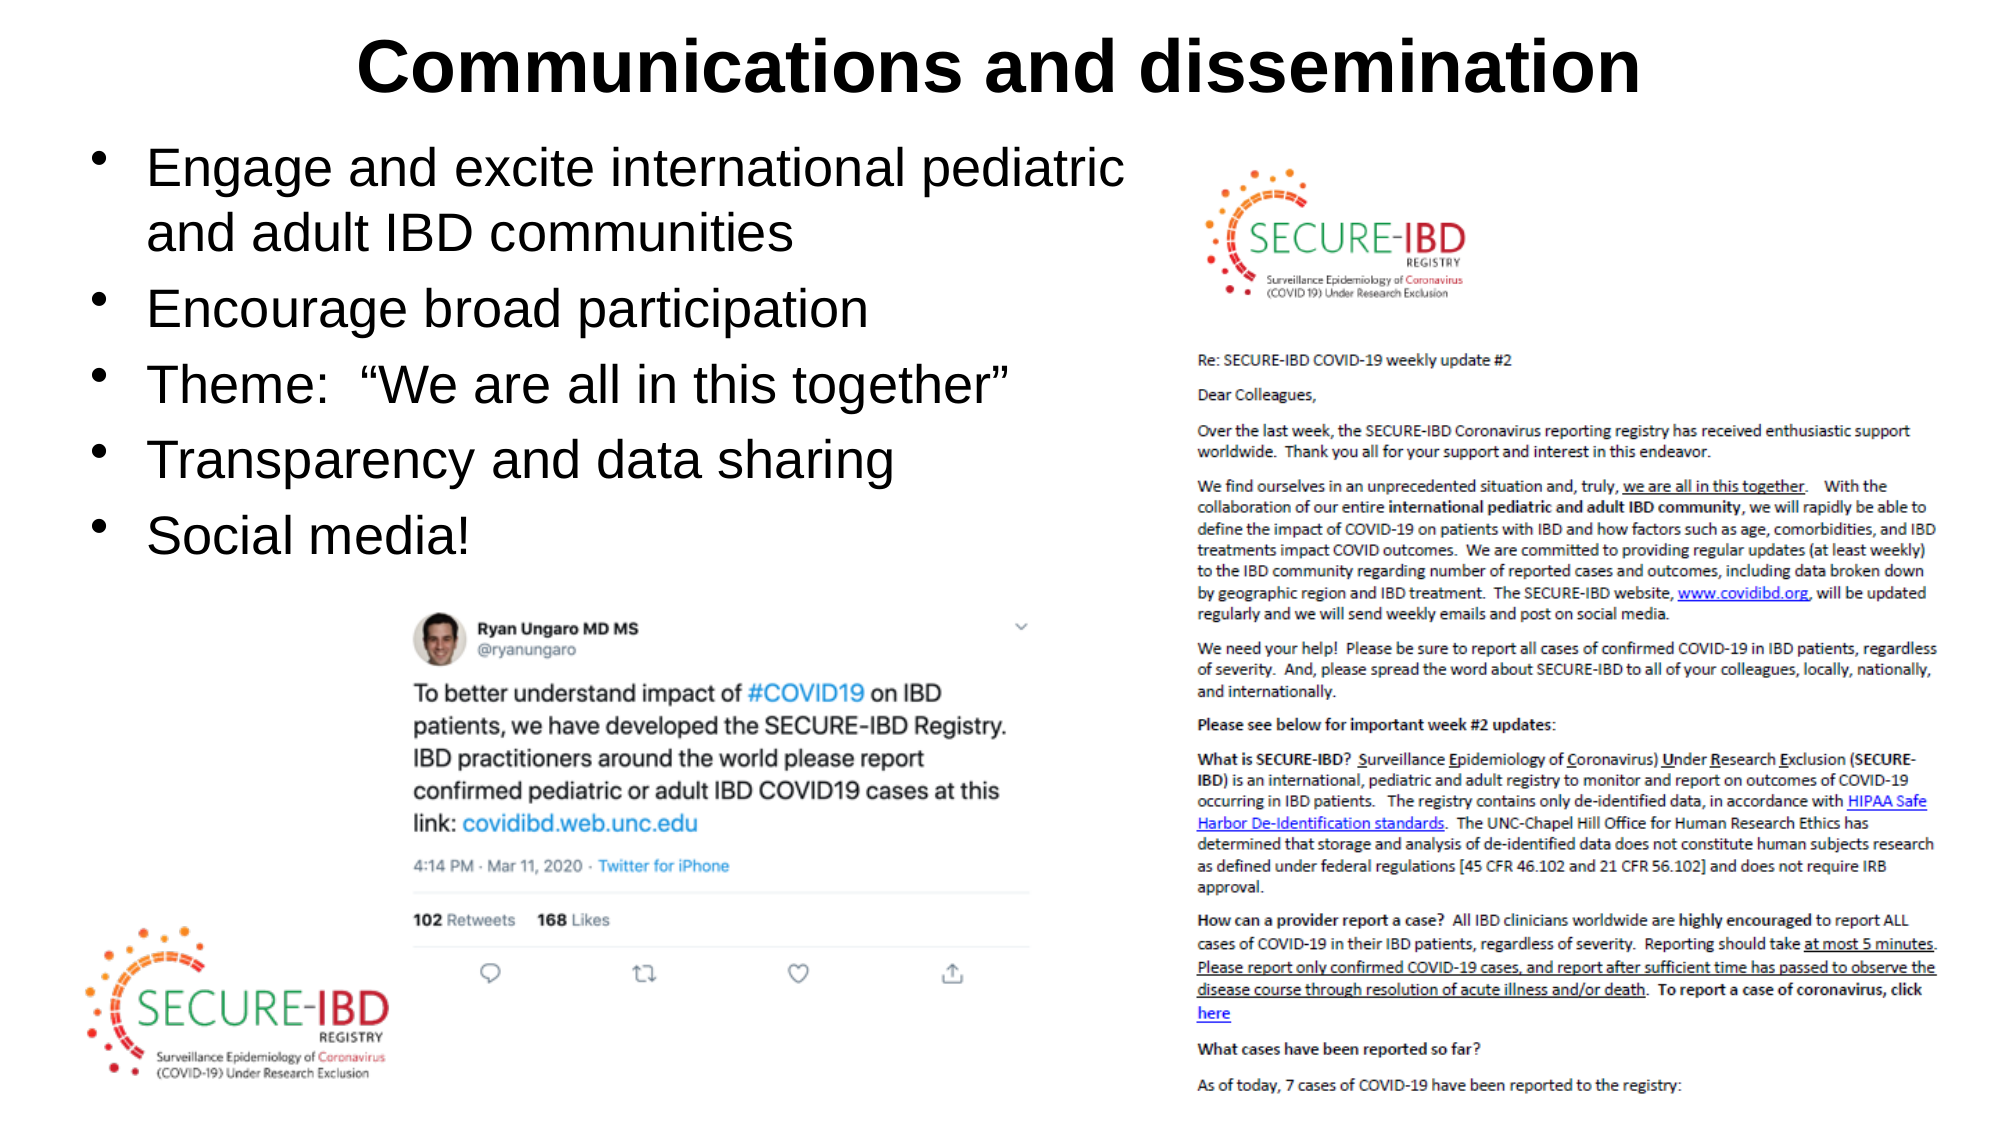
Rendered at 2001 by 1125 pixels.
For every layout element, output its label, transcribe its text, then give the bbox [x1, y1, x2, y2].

title Communications and dissemination [99, 22, 1900, 103]
picture [75, 605, 1039, 1090]
picture [1187, 162, 1951, 1109]
list Engage and excite international pediatric and adult IBD communities Encourage broad participation Theme: “We are all in this together” Transparency and data sharing Social media! [75, 125, 1213, 930]
